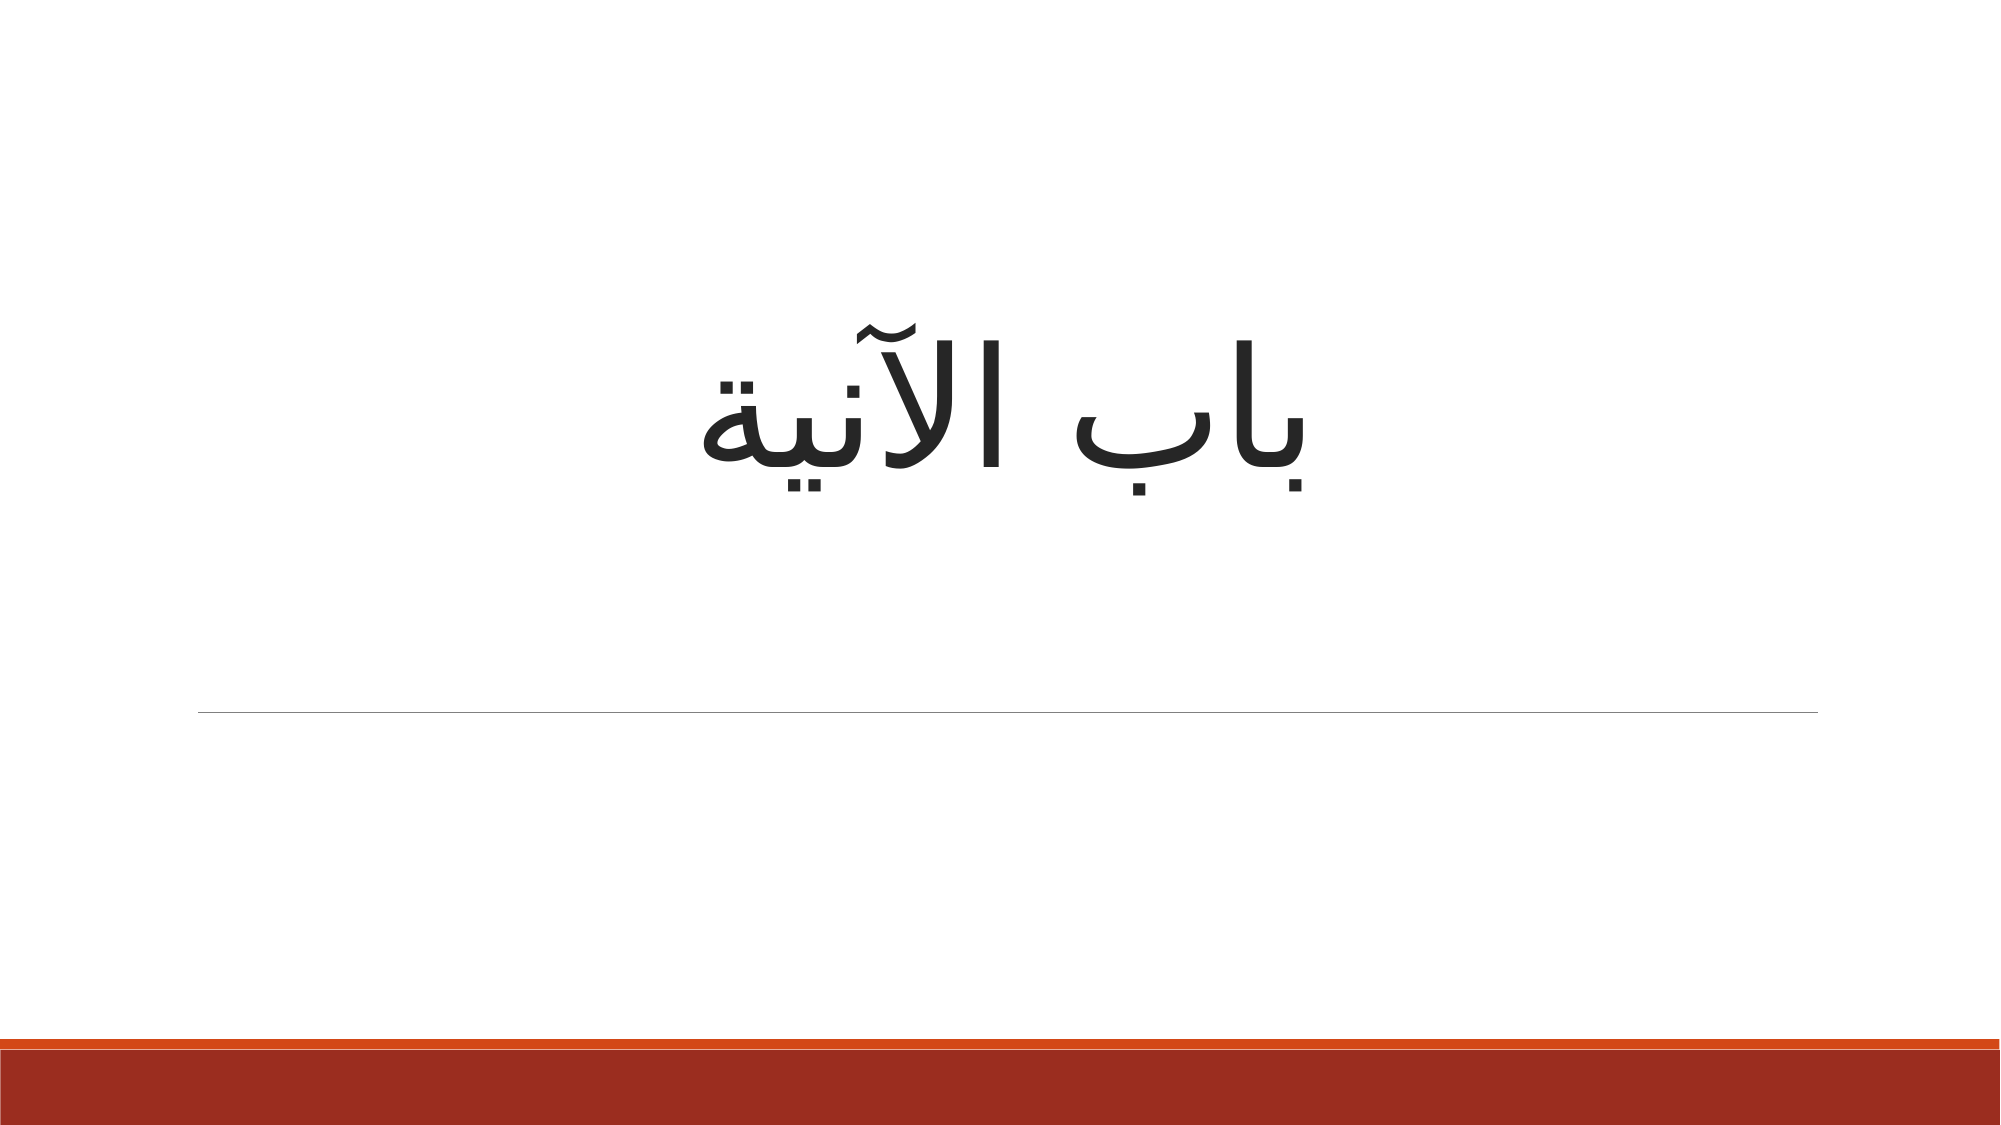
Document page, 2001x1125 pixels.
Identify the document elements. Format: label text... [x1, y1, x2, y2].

title باب الآنية [180, 124, 1830, 710]
